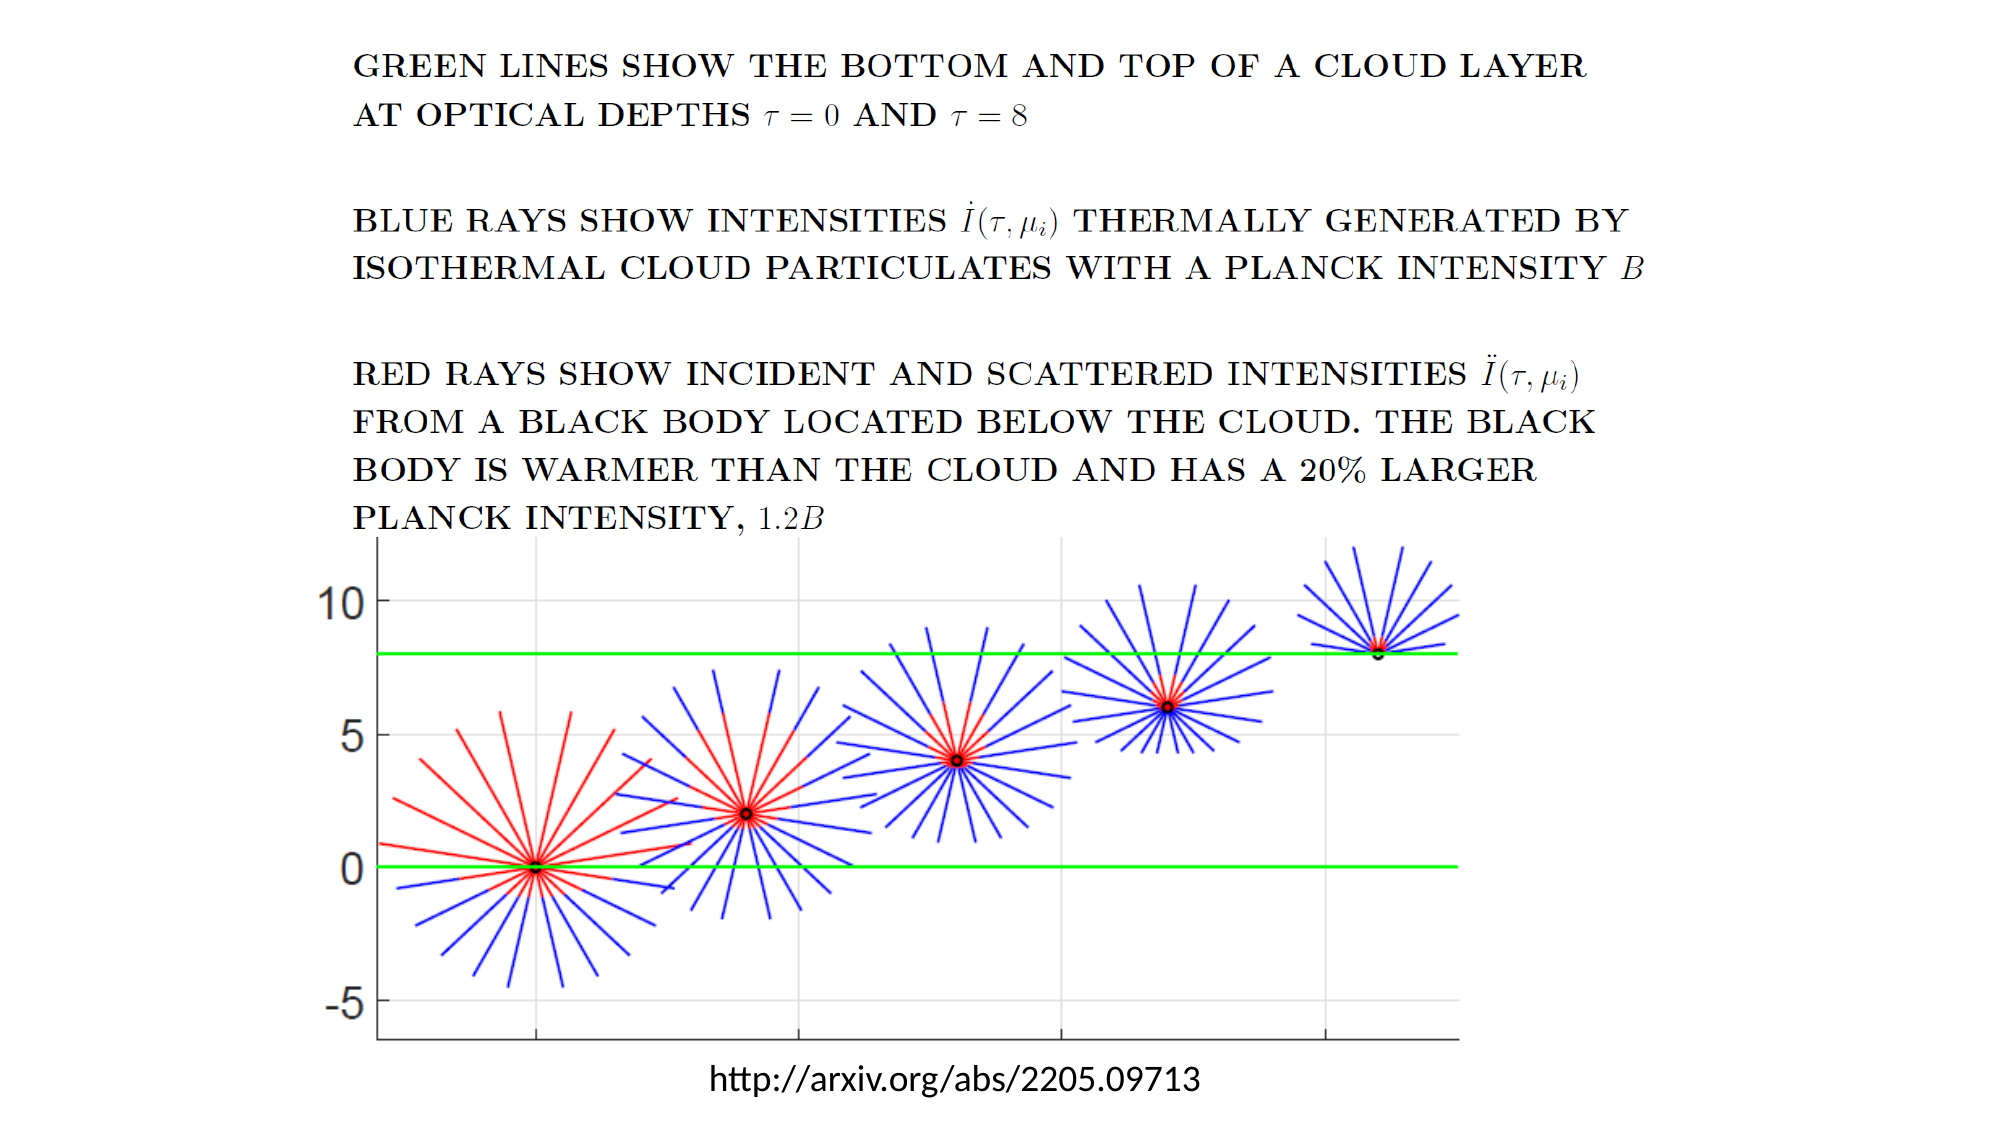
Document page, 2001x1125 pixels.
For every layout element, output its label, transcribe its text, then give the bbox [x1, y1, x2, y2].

picture [307, 48, 1654, 1048]
text_box http://arxiv.org/abs/2205.09713 [694, 1056, 1217, 1107]
